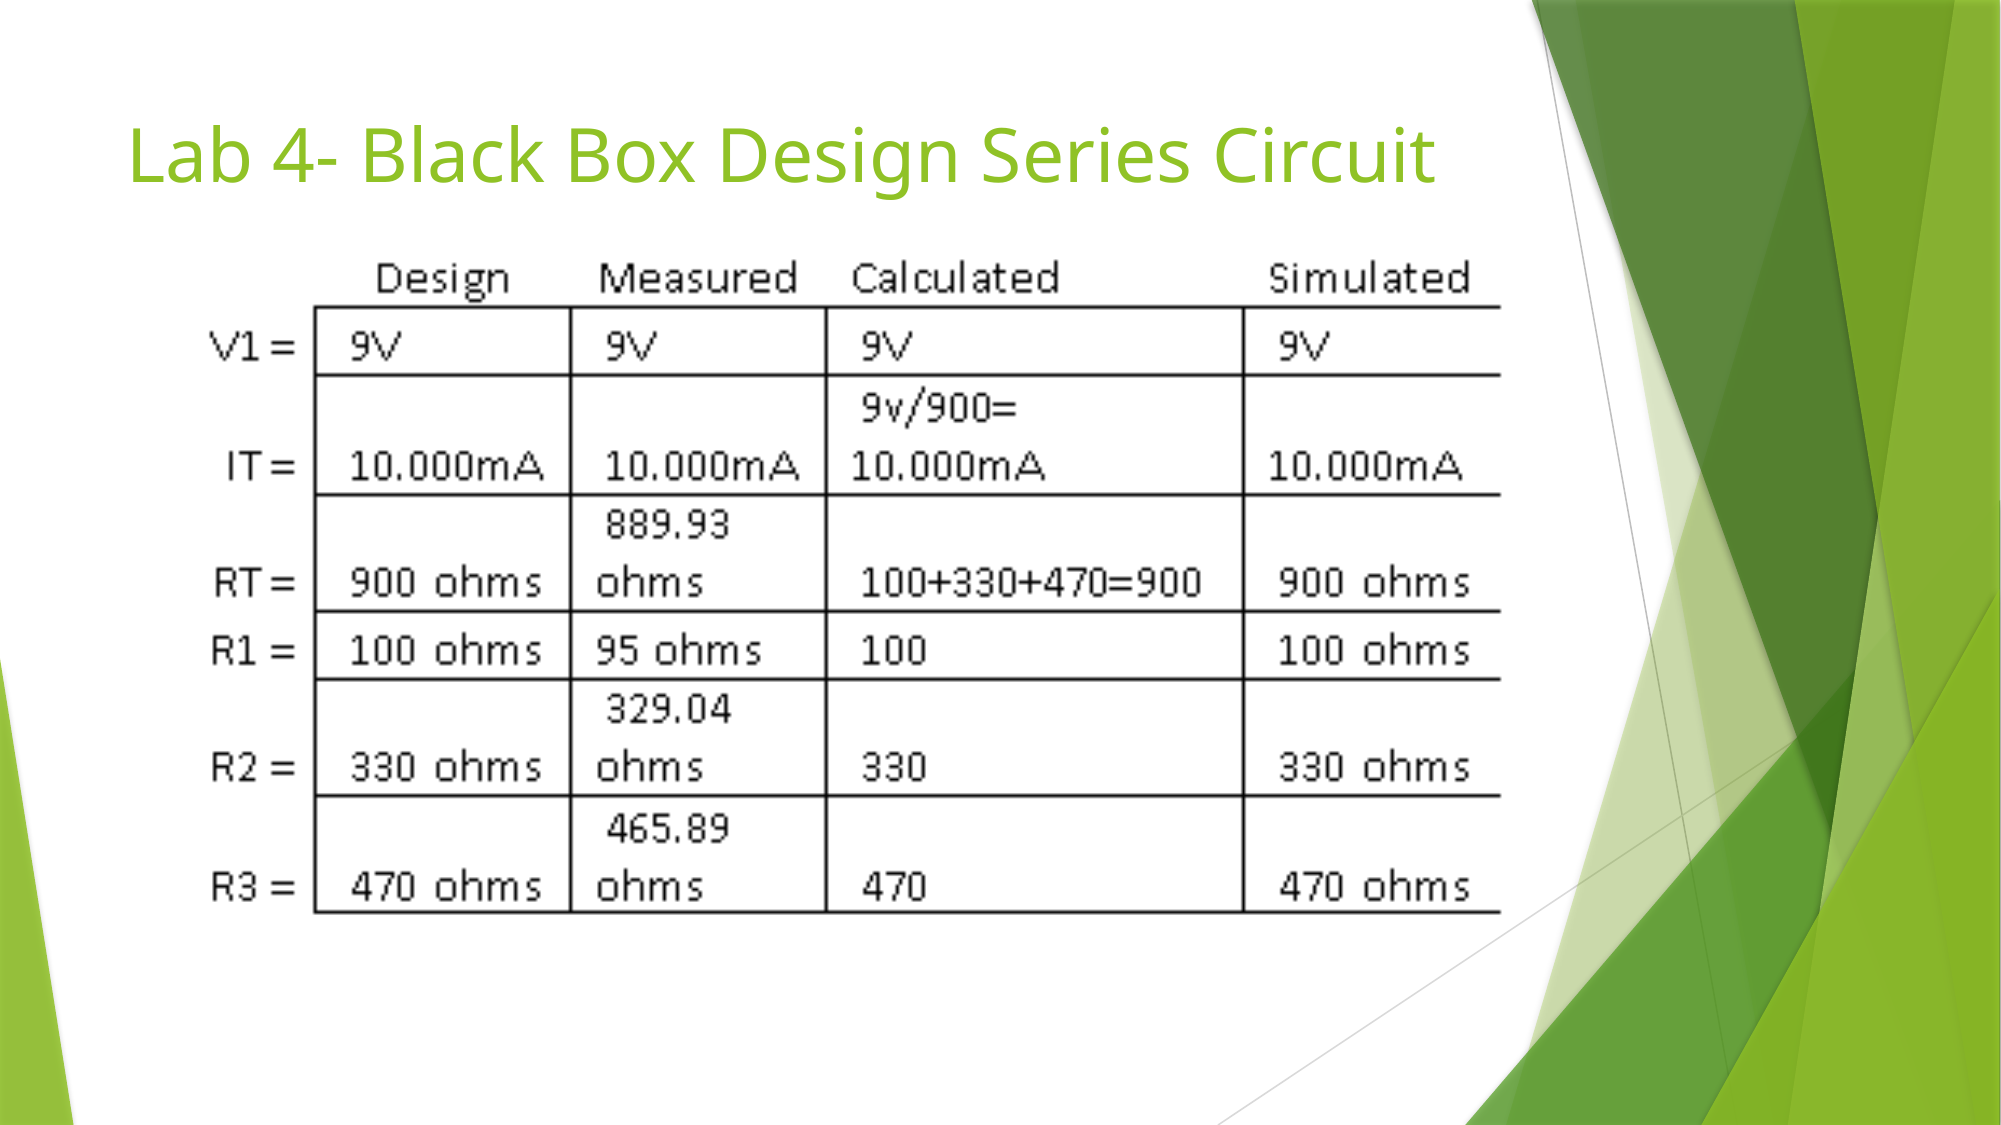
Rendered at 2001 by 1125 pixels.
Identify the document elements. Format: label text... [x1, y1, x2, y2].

title Lab 4- Black Box Design Series Circuit [111, 99, 1522, 317]
picture [127, 228, 1505, 957]
